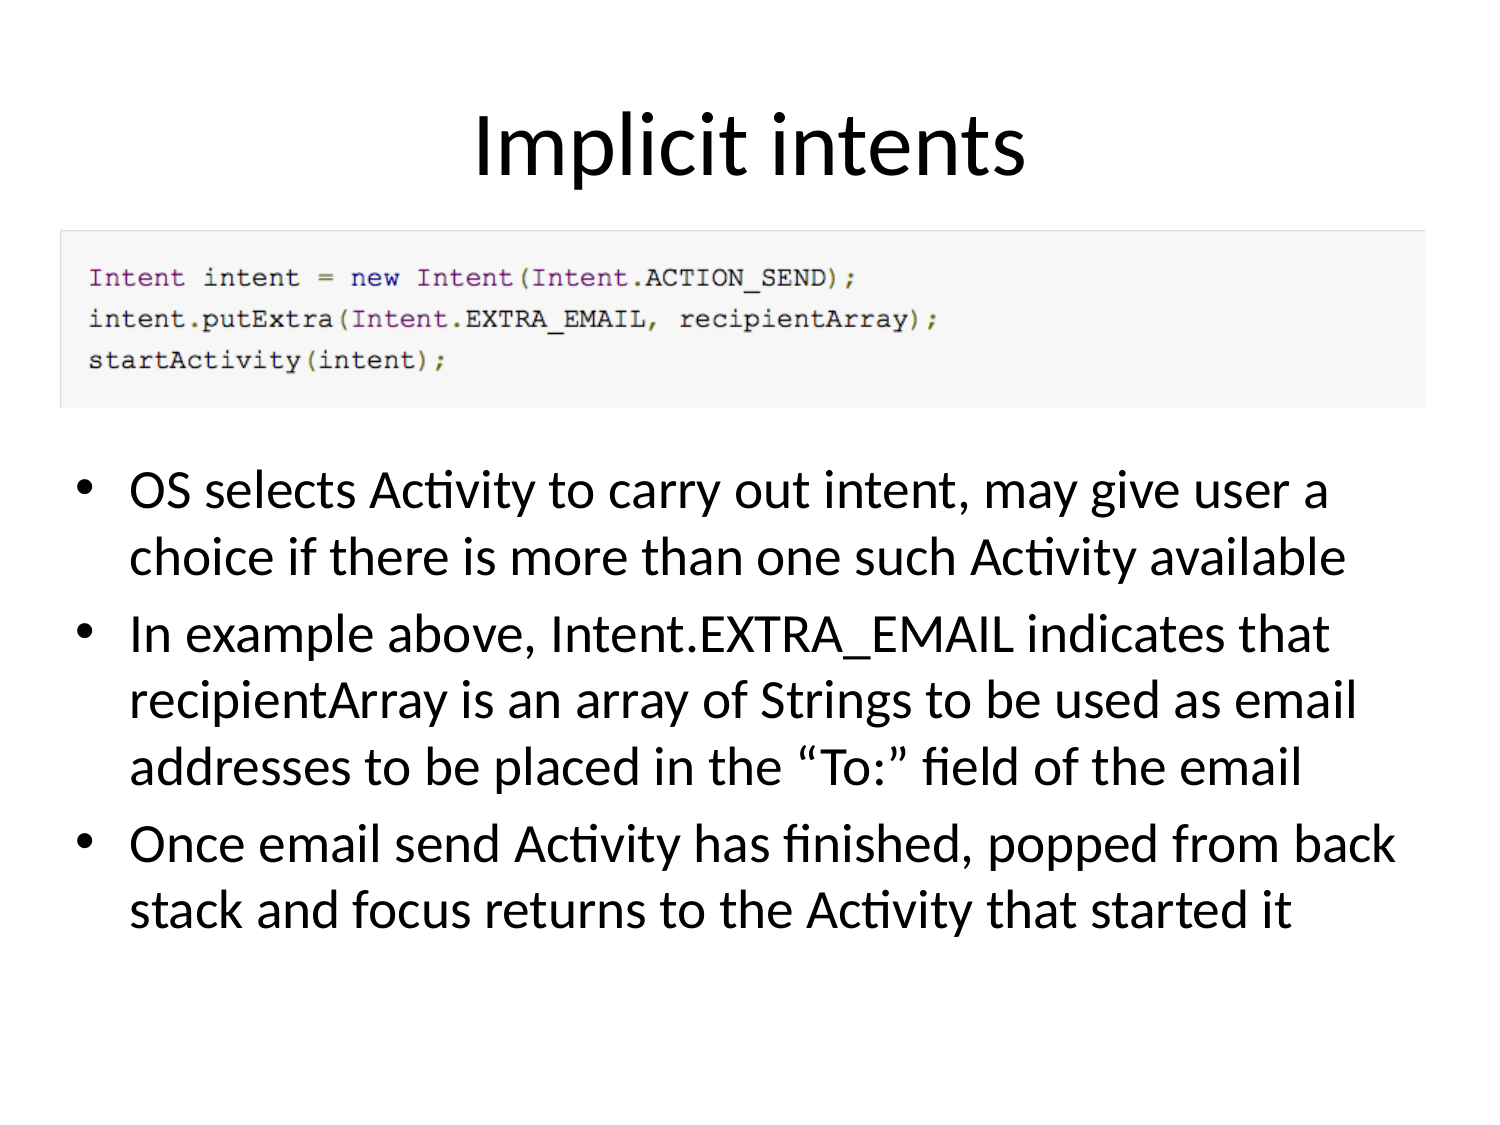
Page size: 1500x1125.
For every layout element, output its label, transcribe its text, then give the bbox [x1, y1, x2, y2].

title Implicit intents [75, 45, 1425, 229]
list OS selects Activity to carry out intent, may give user a choice if there is more than one such Activity available In example above, Intent.EXTRA_EMAIL indicates that recipientArray is an array of Strings to be used as email addresses to be placed in the “To:” field of the email Once email send Activity has finished, popped from back stack and focus returns to the Activity that started it [60, 445, 1425, 998]
picture [59, 230, 1426, 408]
